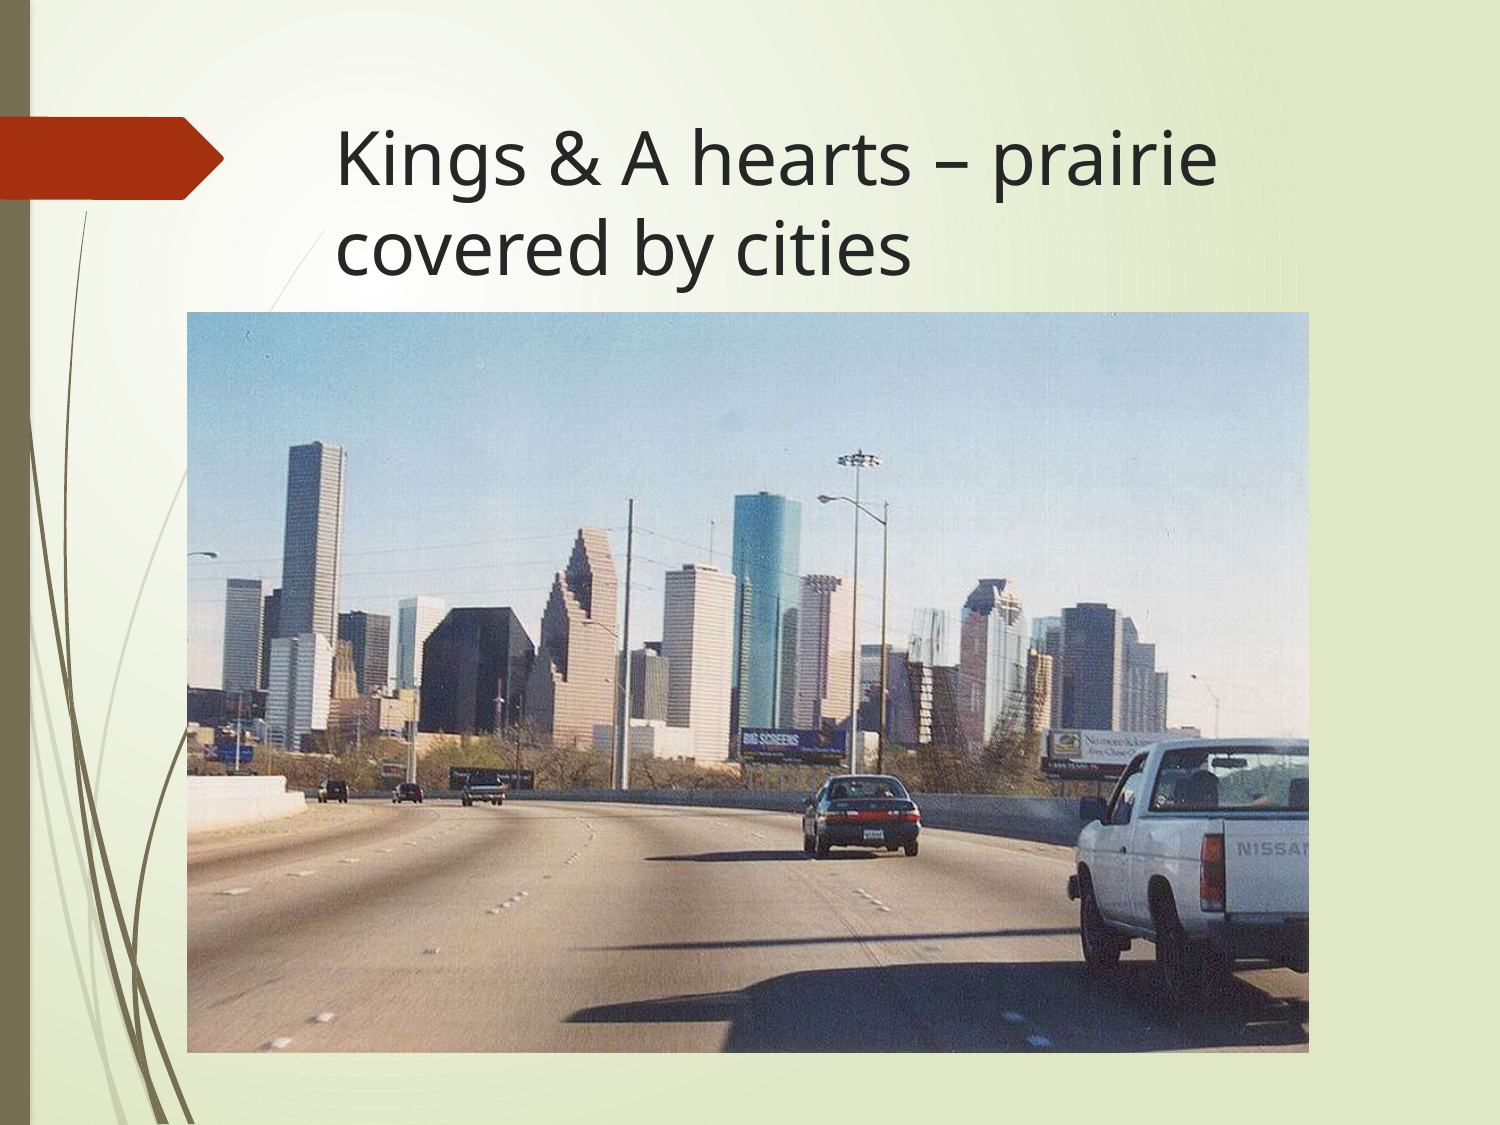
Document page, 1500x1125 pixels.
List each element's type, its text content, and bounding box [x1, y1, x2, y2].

picture [187, 312, 1309, 1053]
title Kings & A hearts – prairie covered by cities [319, 102, 1400, 313]
